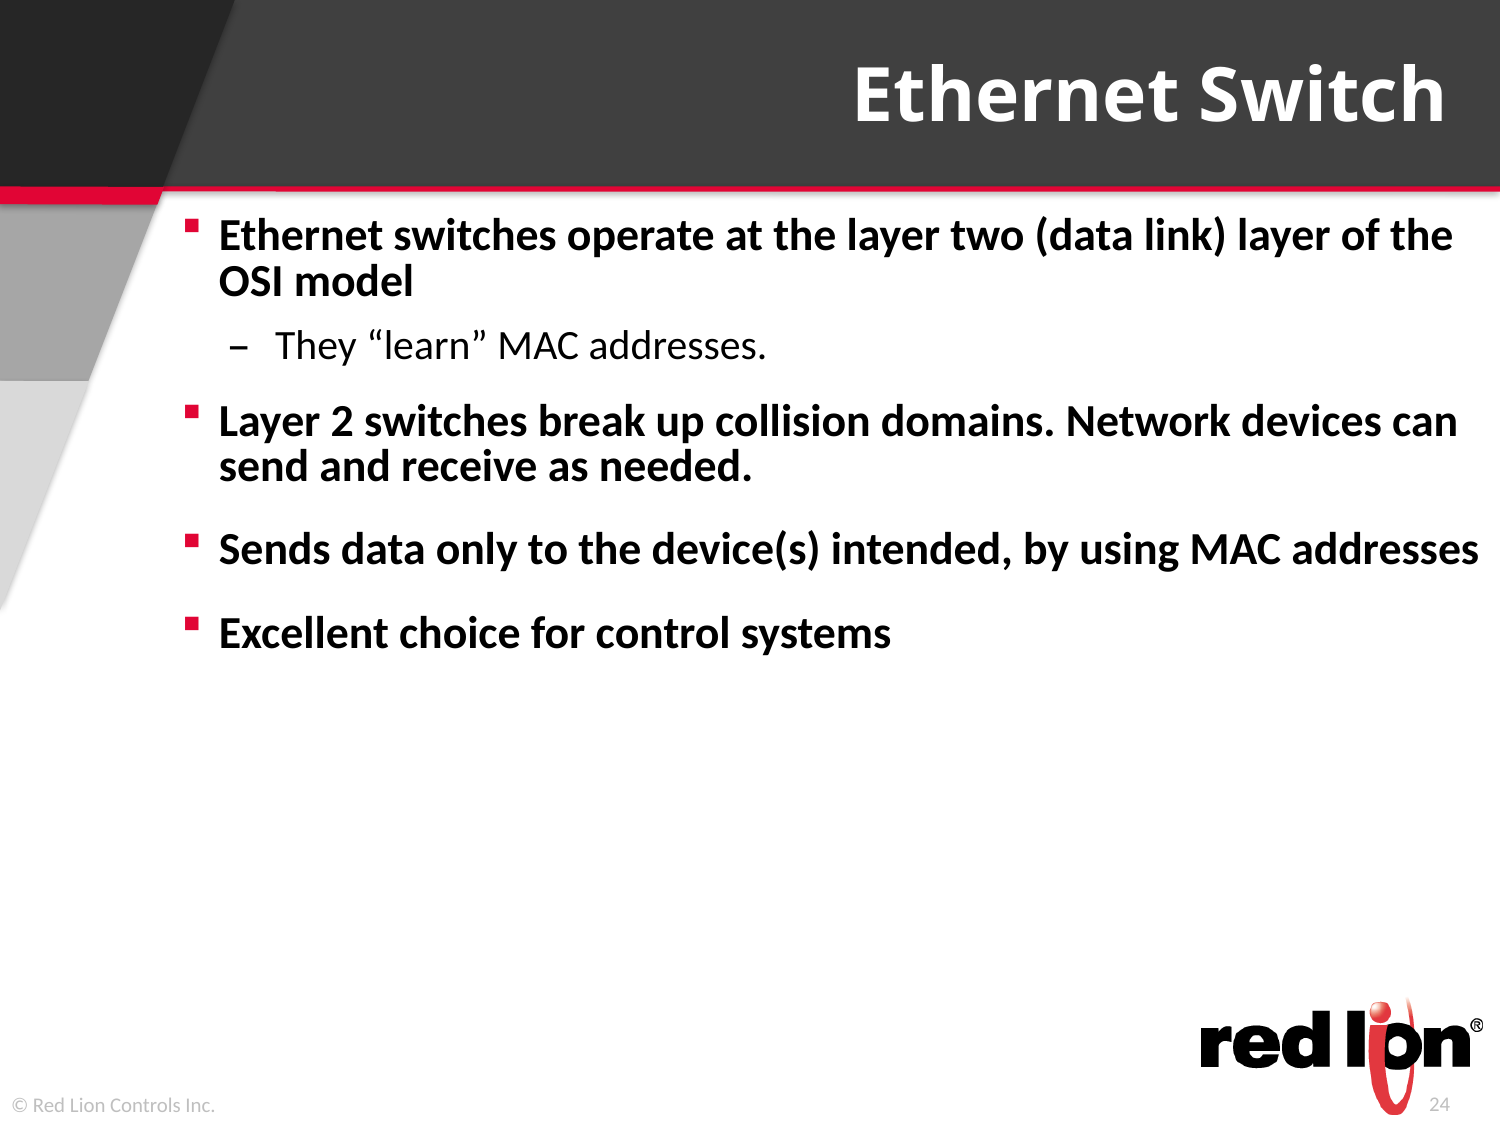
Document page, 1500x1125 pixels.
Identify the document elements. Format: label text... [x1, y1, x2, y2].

title Ethernet Switch [187, 35, 1463, 148]
list Ethernet switches operate at the layer two (data link) layer of the OSI model They “learn” MAC addresses. Layer 2 switches break up collision domains. Network devices can send and receive as needed. Sends data only to the device(s) intended, by using MAC addresses Excellent choice for control systems [166, 206, 1500, 926]
picture [1201, 995, 1483, 1115]
